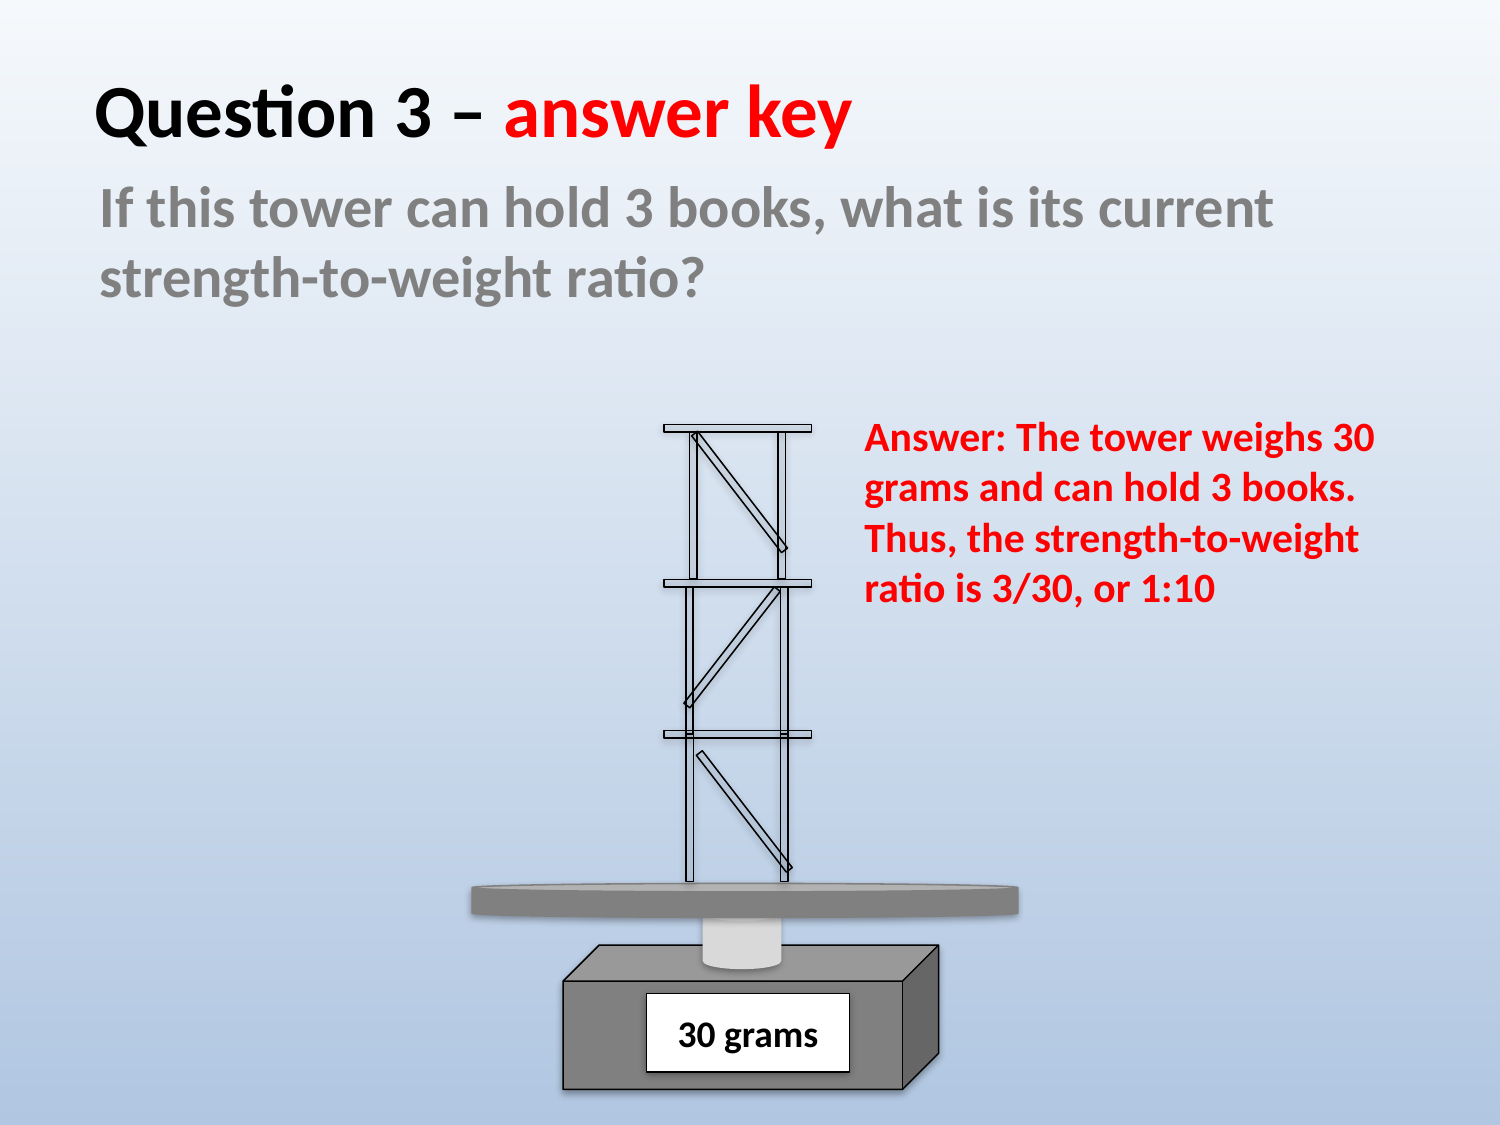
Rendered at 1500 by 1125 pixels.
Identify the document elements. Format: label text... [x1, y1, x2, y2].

text_box Answer: The tower weighs 30 grams and can hold 3 books. Thus, the strength-to-weight ratio is 3/30, or 1:10 [849, 402, 1400, 618]
text_box If this tower can hold 3 books, what is its current strength-to-weight ratio? [85, 161, 1405, 317]
text_box Question 3 – answer key [79, 55, 1058, 161]
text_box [471, 418, 1019, 1090]
